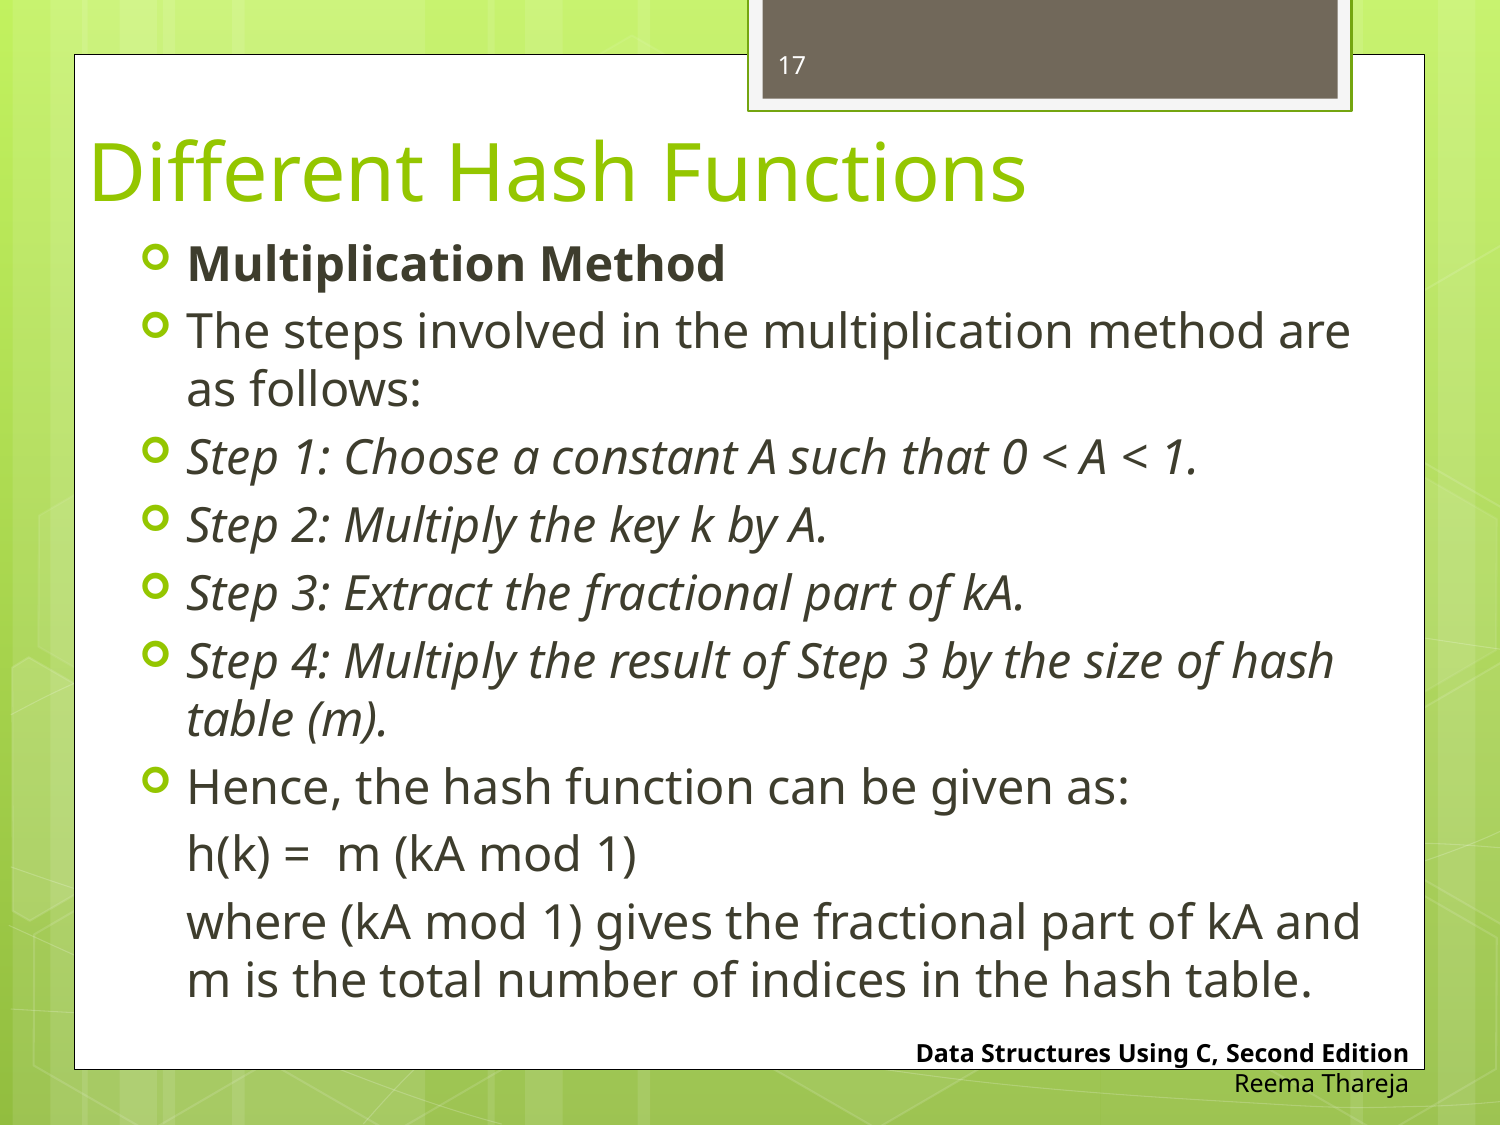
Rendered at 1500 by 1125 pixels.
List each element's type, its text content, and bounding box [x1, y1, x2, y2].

slide_number 17 [762, 36, 982, 97]
title Different Hash Functions [72, 112, 1225, 225]
footer Data Structures Using C, Second Edition Reema Thareja [849, 1037, 1425, 1098]
list Multiplication Method The steps involved in the multiplication method are as follows: Step 1: Choose a constant A such that 0 < A < 1. Step 2: Multiply the key k by A. Step 3: Extract the fractional part of kA. Step 4: Multiply the result of Step 3 by the size of hash table (m). Hence, the hash function can be given as: h(k) = m (kA mod 1) where (kA mod 1) gives the fractional part of kA and m is the total number of indices in the hash table. [112, 224, 1400, 1025]
